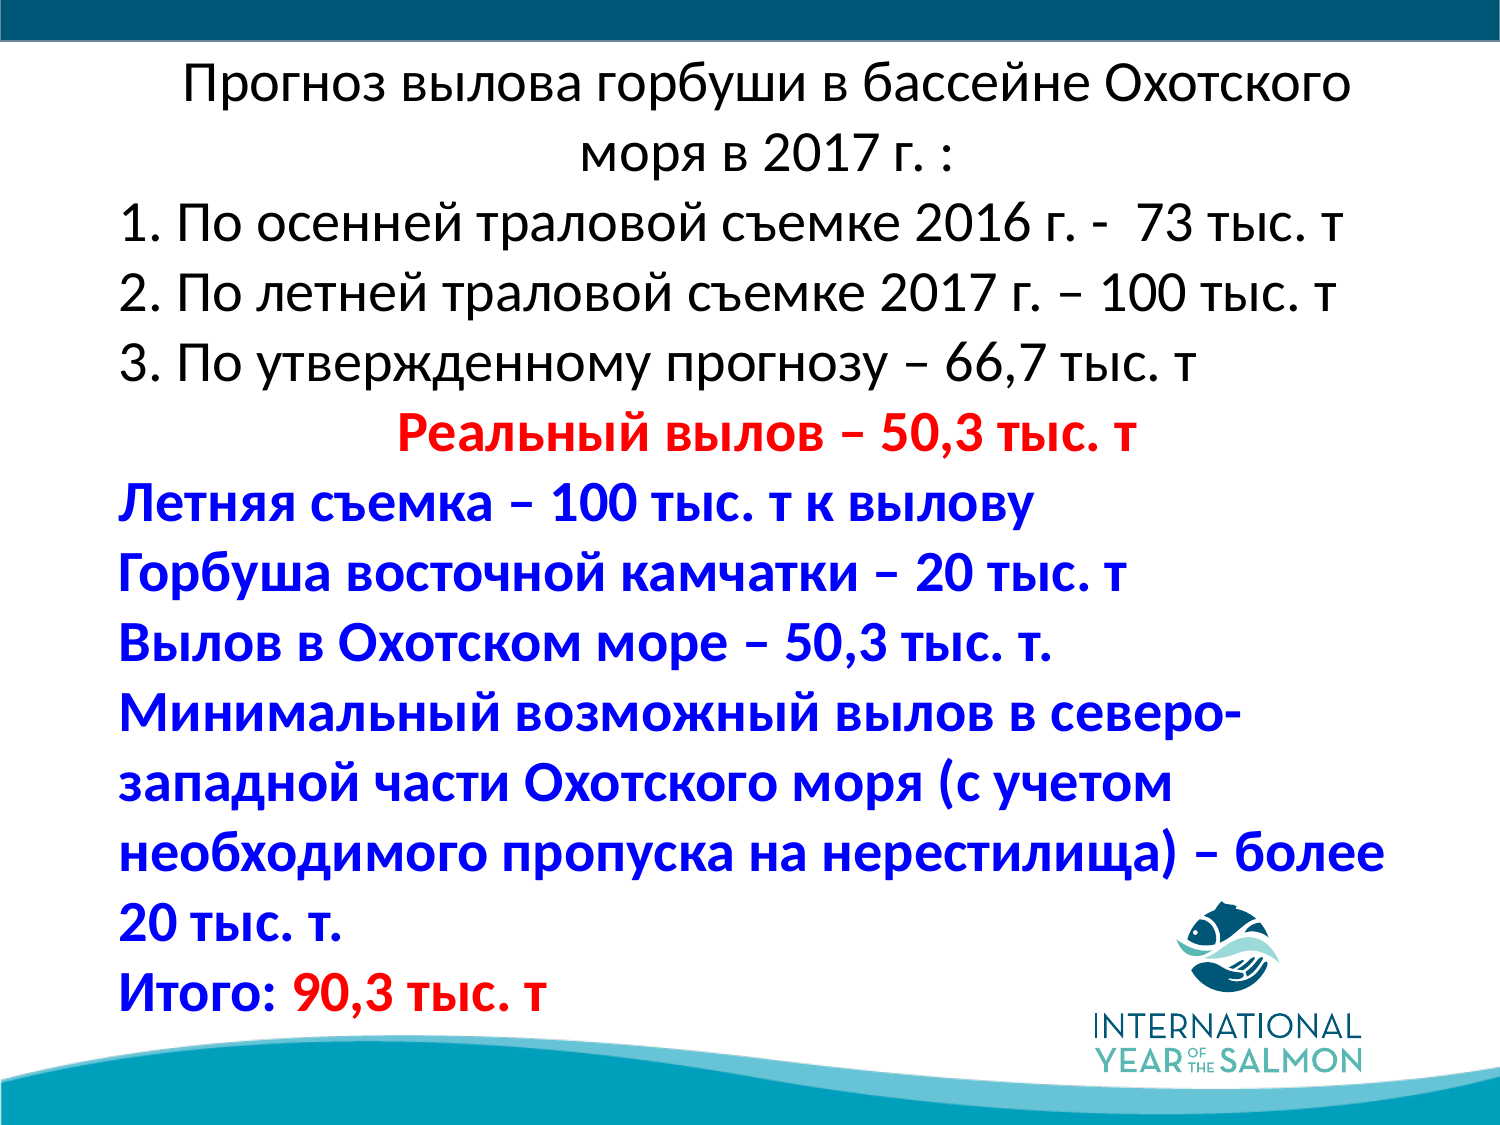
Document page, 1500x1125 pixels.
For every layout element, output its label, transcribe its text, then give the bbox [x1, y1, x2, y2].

picture [0, 1035, 1500, 1125]
text_box Прогноз вылова горбуши в бассейне Охотского моря в 2017 г. : 1. По осенней траловой съемке 2016 г. - 73 тыс. т 2. По летней траловой съемке 2017 г. – 100 тыс. т 3. По утвержденному прогнозу – 66,7 тыс. т Реальный вылов – 50,3 тыс. т Летняя съемка – 100 тыс. т к вылову Горбуша восточной камчатки – 20 тыс. т Вылов в Охотском море – 50,3 тыс. т. Минимальный возможный вылов в северо-западной части Охотского моря (с учетом необходимого пропуска на нерестилища) – более 20 тыс. т. Итого: 90,3 тыс. т [104, 36, 1432, 1031]
